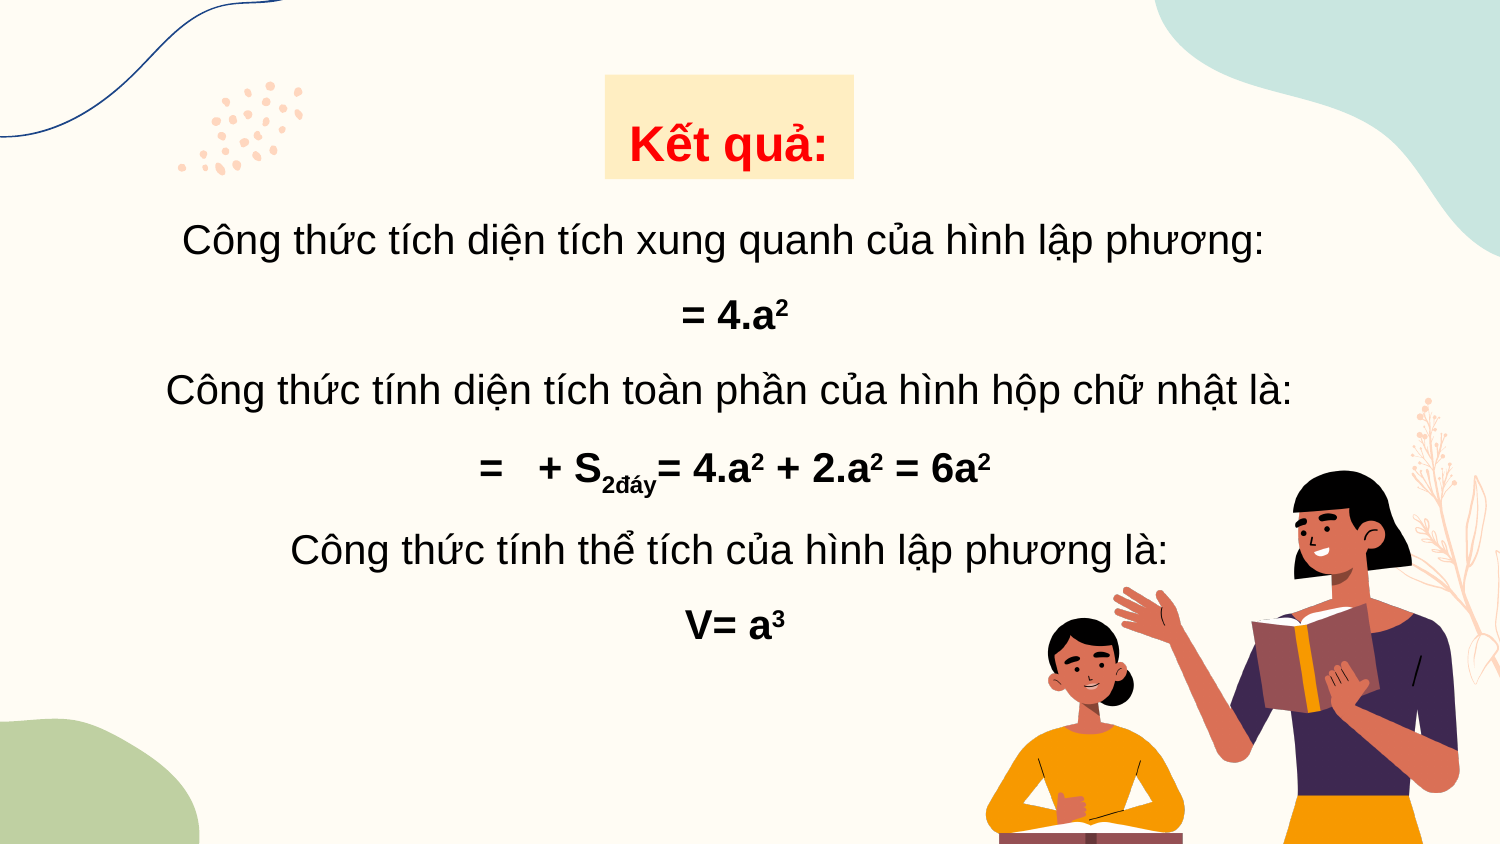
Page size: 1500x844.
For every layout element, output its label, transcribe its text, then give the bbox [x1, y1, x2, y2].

picture [985, 464, 1461, 844]
text_box Kết quả: [604, 74, 854, 180]
